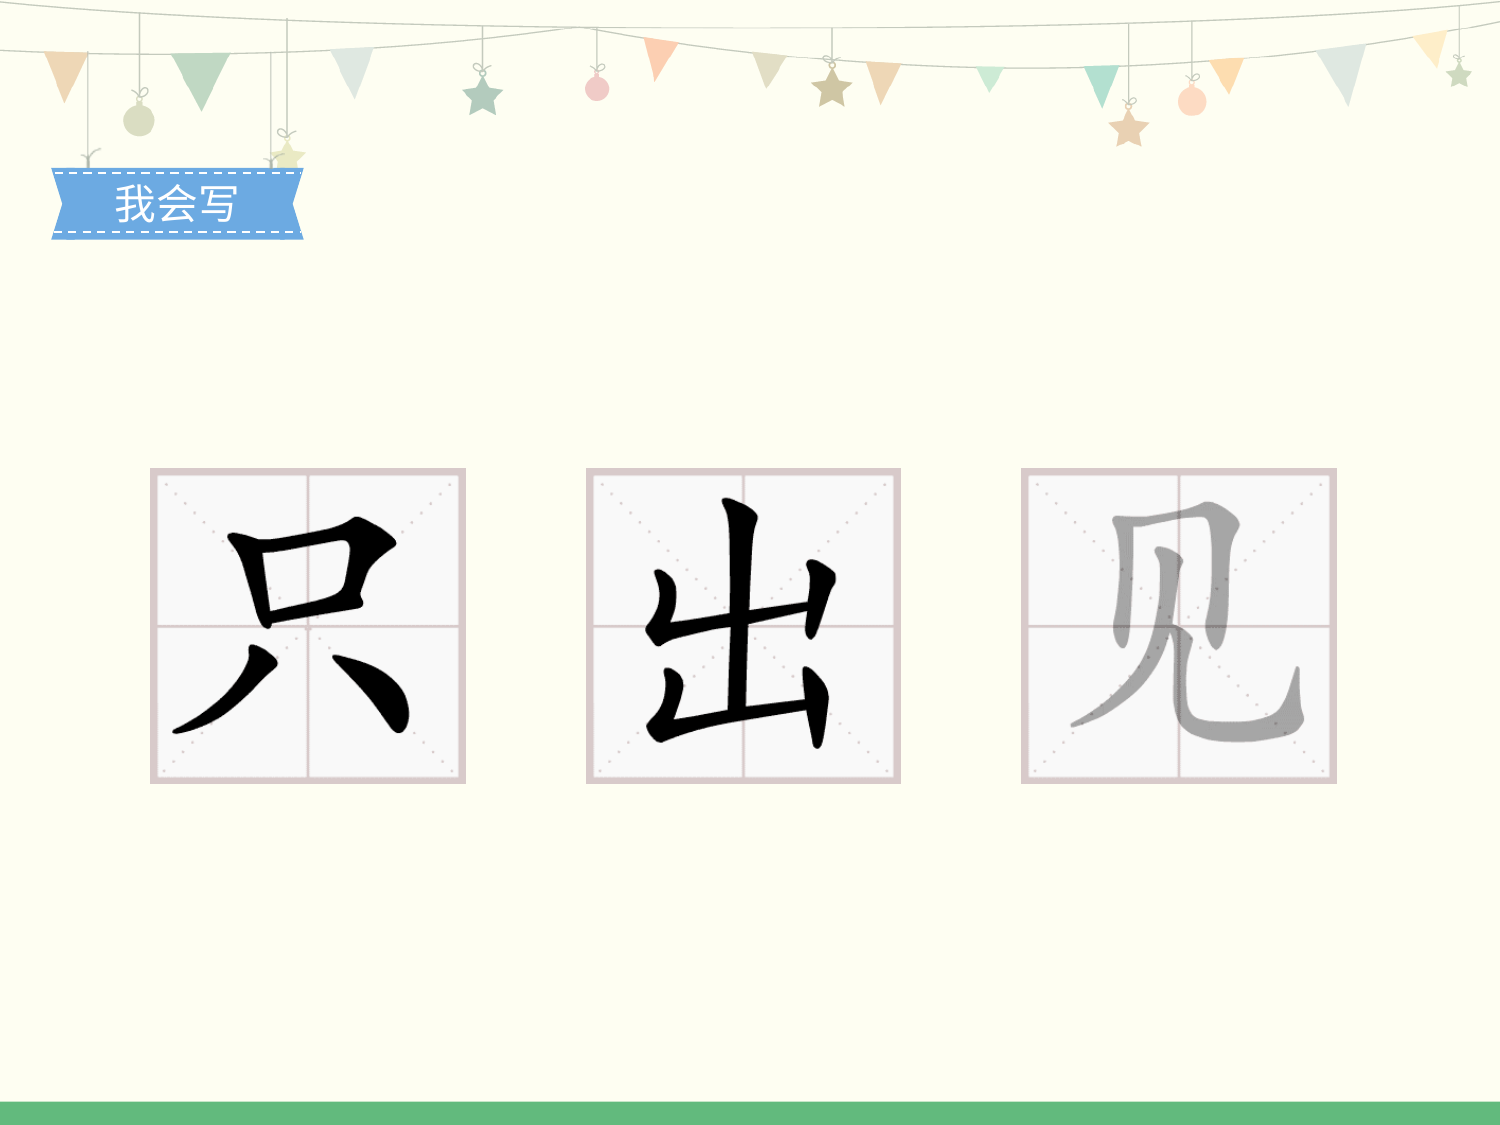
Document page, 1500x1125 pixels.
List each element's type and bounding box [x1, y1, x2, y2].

picture [150, 468, 466, 784]
text_box [51, 51, 304, 240]
picture [1021, 468, 1337, 784]
picture [585, 468, 901, 784]
